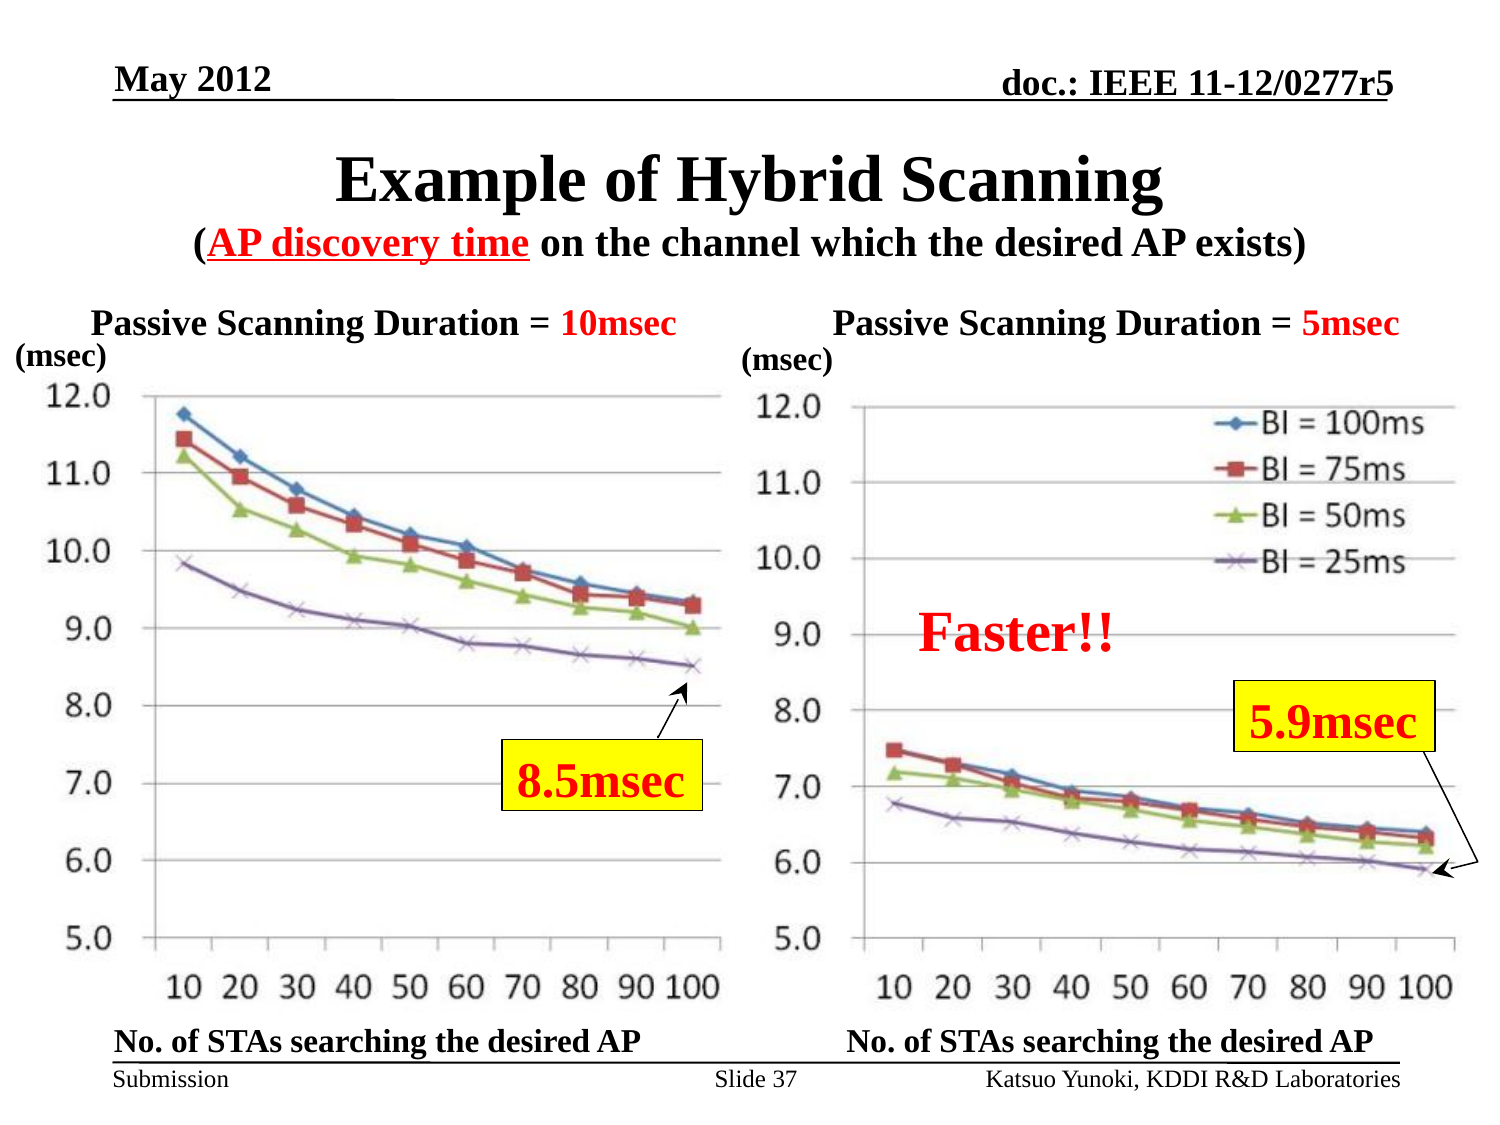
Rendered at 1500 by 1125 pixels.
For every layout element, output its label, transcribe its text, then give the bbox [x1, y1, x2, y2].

title Example of Hybrid Scanning (AP discovery time on the channel which the desired AP exists) [112, 112, 1388, 288]
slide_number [114, 54, 540, 100]
text_box No. of STAs searching the desired AP [785, 1022, 1436, 1066]
text_box (msec) [0, 326, 154, 381]
text_box (msec) [726, 329, 880, 385]
footer Katsuo Yunoki, KDDI R&D Laboratories [902, 1066, 1402, 1093]
picture [749, 373, 1462, 1014]
text_box Passive Scanning Duration = 5msec [797, 290, 1436, 351]
text_box Passive Scanning Duration = 10msec [64, 290, 703, 351]
picture [40, 361, 729, 1015]
text_box No. of STAs searching the desired AP [53, 1023, 703, 1066]
slide_number Slide 37 [712, 1061, 800, 1123]
